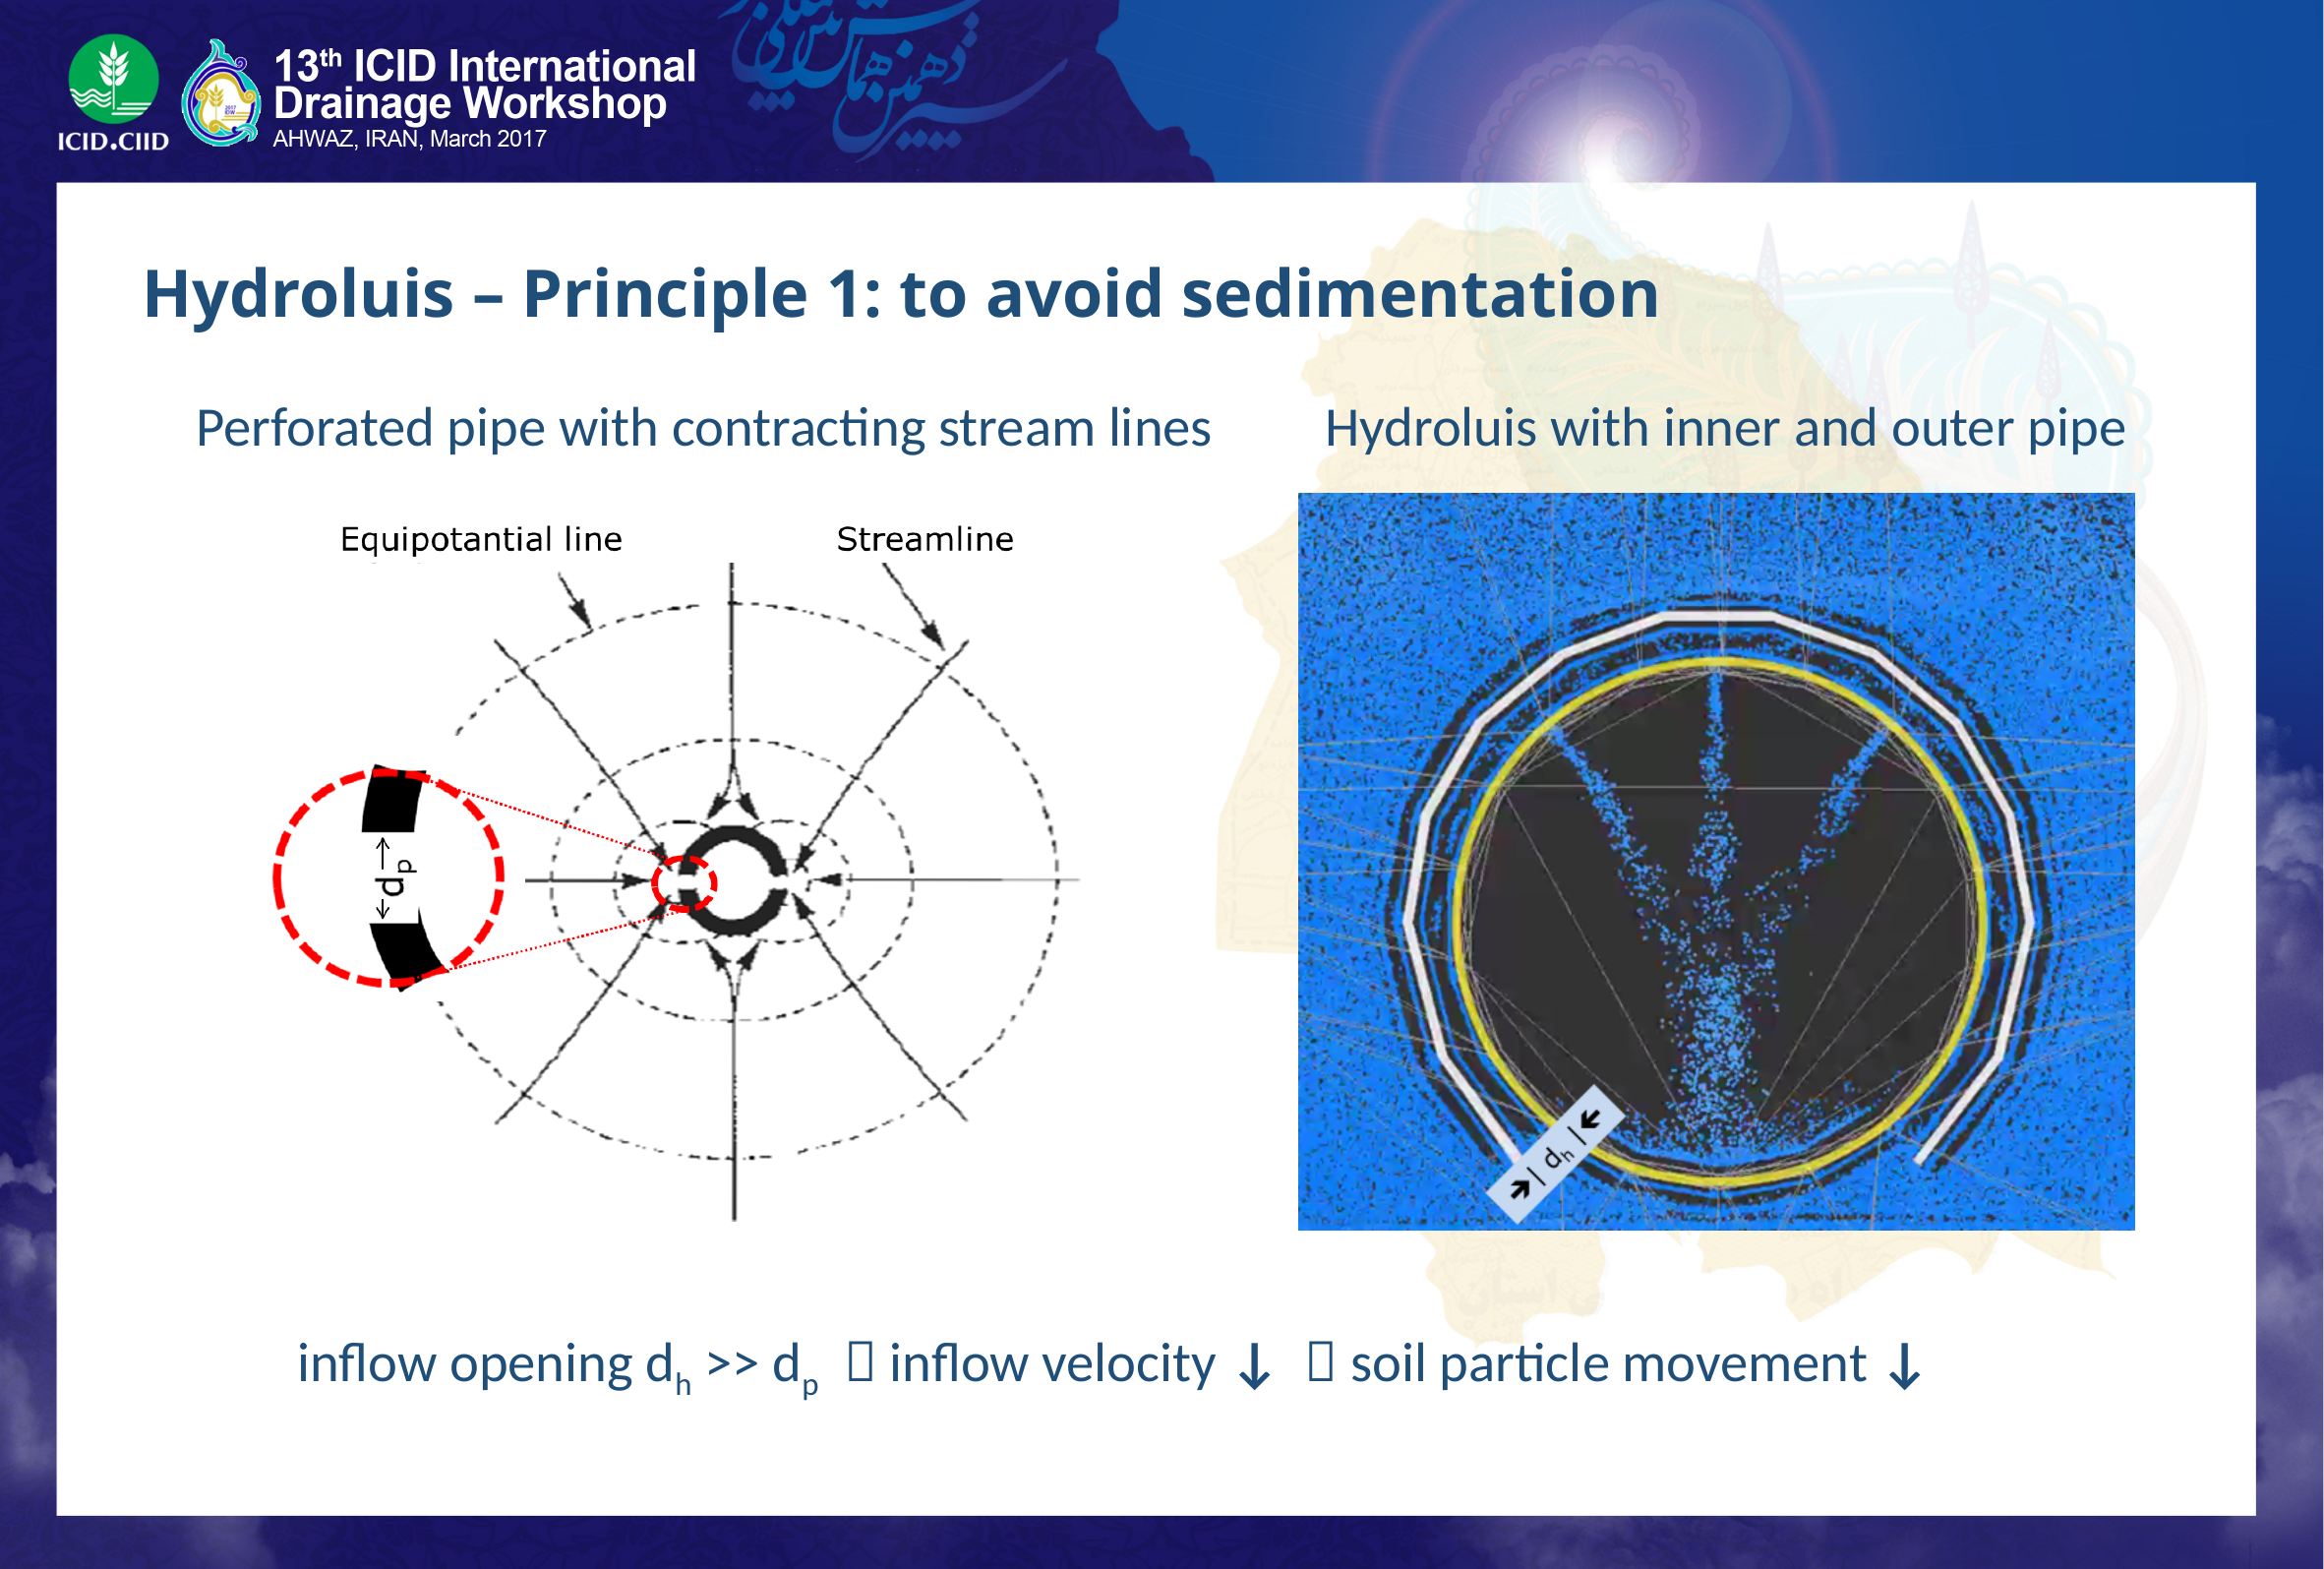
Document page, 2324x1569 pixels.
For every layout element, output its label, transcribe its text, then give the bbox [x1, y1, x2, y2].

text_box inflow opening dh >> dp  inflow velocity ↓  soil particle movement ↓ [282, 1318, 1945, 1410]
title Hydroluis – Principle 1: to avoid sedimentation [127, 200, 2273, 392]
picture [0, 0, 2324, 1569]
text_box Perforated pipe with contracting stream lines Hydroluis with inner and outer pipe [106, 384, 2142, 465]
